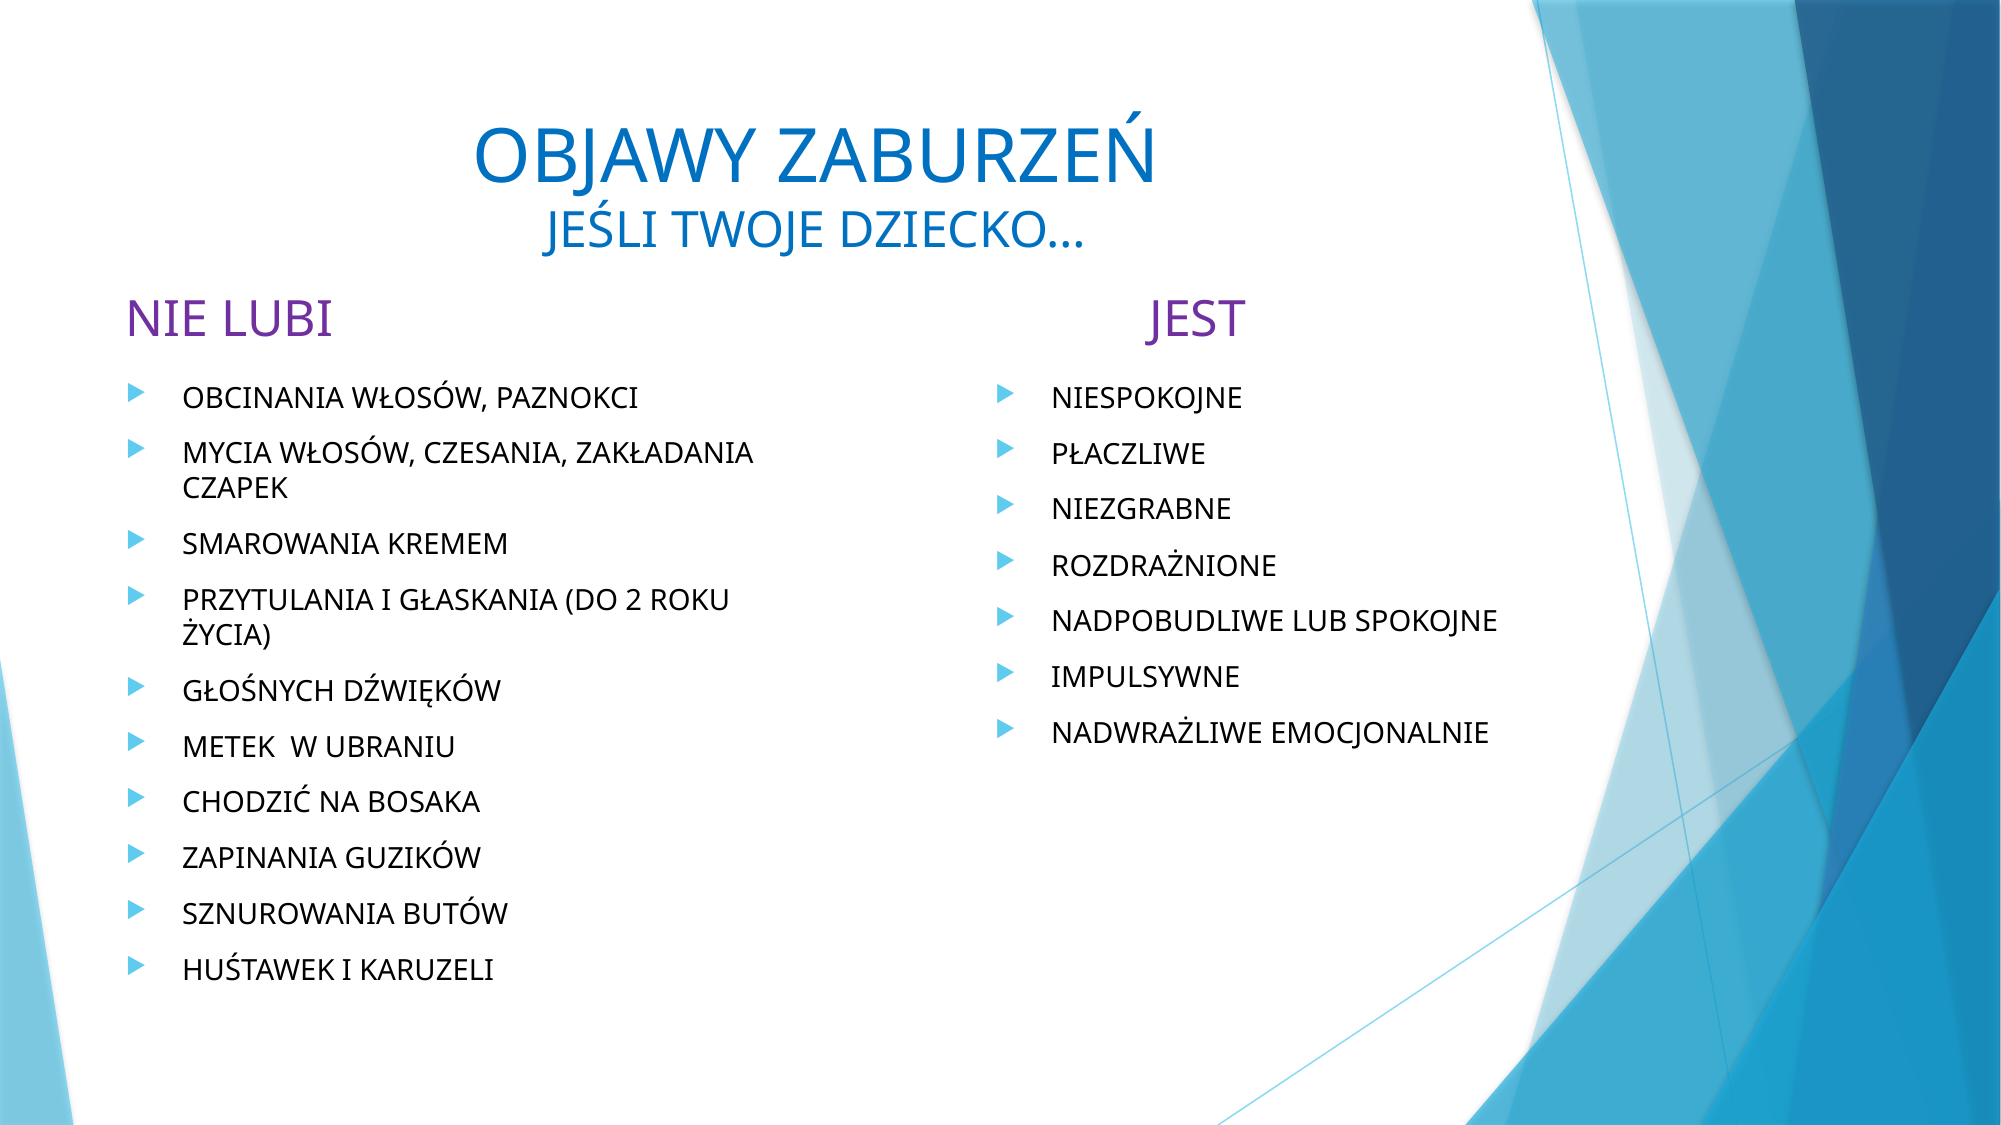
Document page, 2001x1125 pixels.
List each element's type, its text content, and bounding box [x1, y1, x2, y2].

list JEST [834, 267, 1522, 355]
list NIESPOKOJNE PŁACZLIWE NIEZGRABNE ROZDRAŻNIONE NADPOBUDLIWE LUB SPOKOJNE IMPULSYWNE NADWRAŻLIWE EMOCJONALNIE [979, 371, 1522, 992]
title OBJAWY ZABURZEŃ JEŚLI TWOJE DZIECKO… [111, 99, 1522, 302]
list NIE LUBI [110, 267, 798, 355]
list OBCINANIA WŁOSÓW, PAZNOKCI MYCIA WŁOSÓW, CZESANIA, ZAKŁADANIA CZAPEK SMAROWANIA KREMEM PRZYTULANIA I GŁASKANIA (DO 2 ROKU ŻYCIA) GŁOŚNYCH DŹWIĘKÓW METEK W UBRANIU CHODZIĆ NA BOSAKA ZAPINANIA GUZIKÓW SZNUROWANIA BUTÓW HUŚTAWEK I KARUZELI [110, 371, 798, 992]
